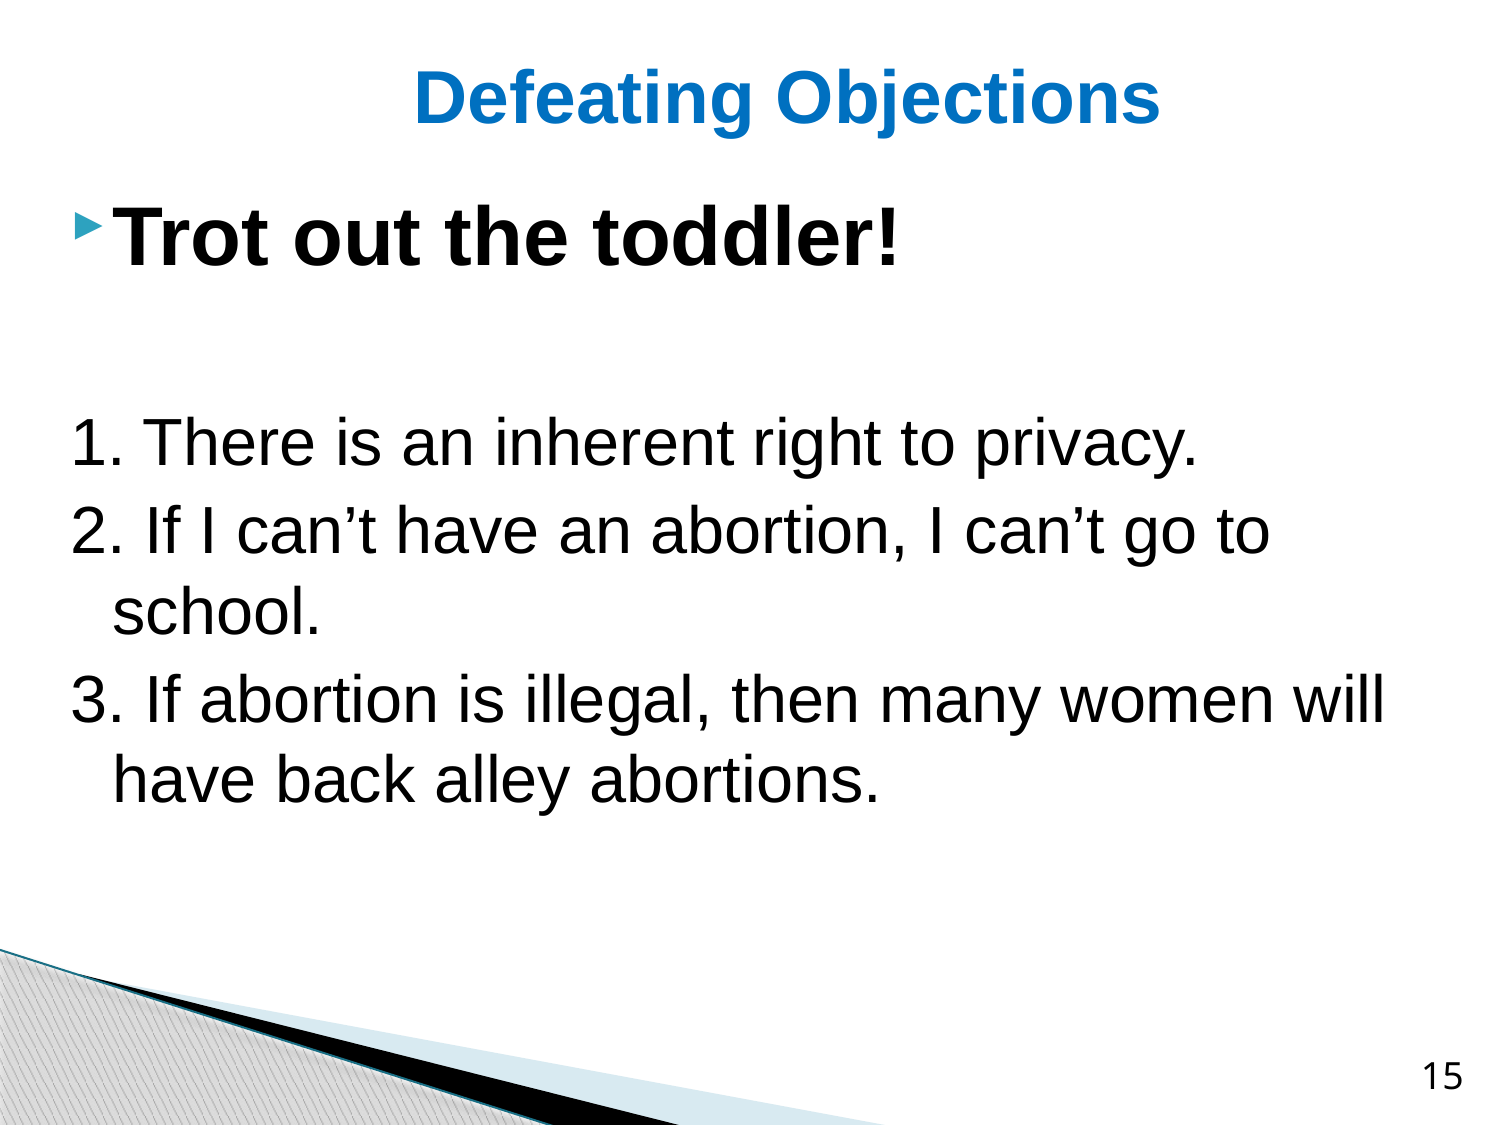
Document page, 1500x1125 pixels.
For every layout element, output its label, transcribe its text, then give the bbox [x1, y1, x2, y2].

title Defeating Objections [87, 0, 1438, 188]
list Trot out the toddler! 1. There is an inherent right to privacy. 2. If I can’t have an abortion, I can’t go to school. 3. If abortion is illegal, then many women will have back alley abortions. [37, 174, 1463, 986]
slide_number 15 [1374, 1037, 1479, 1112]
